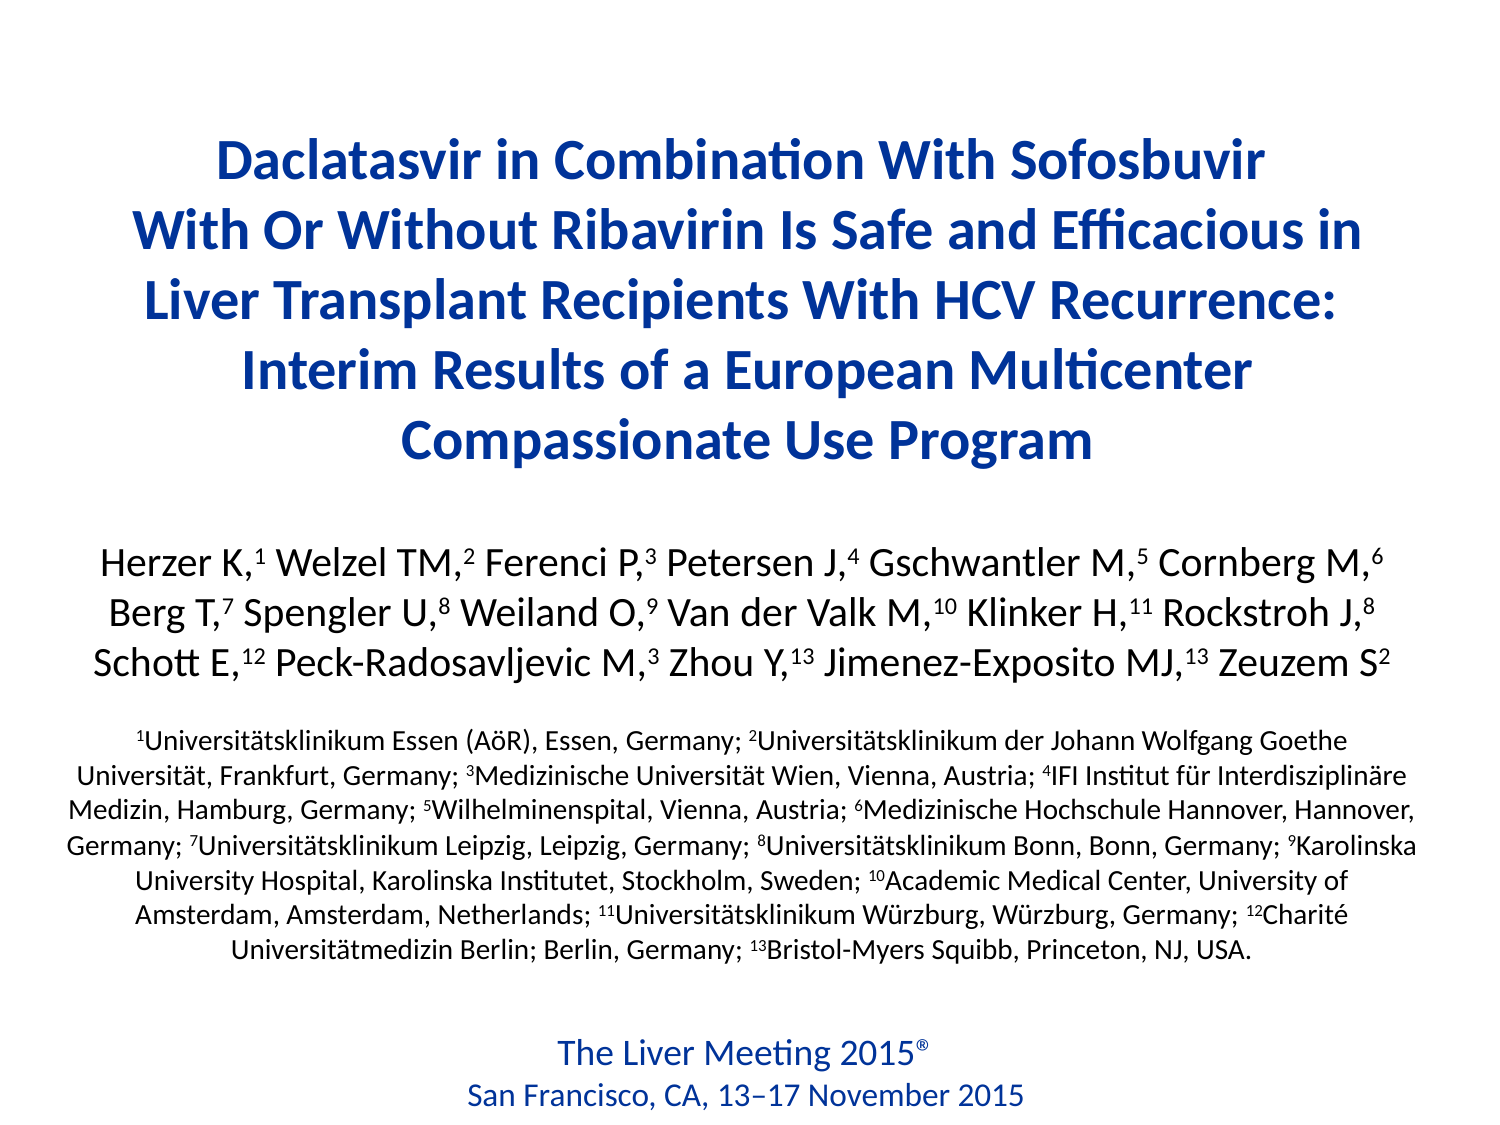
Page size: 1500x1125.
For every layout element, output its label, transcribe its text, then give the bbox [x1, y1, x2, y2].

text_box 1Universitätsklinikum Essen (AöR), Essen, Germany; 2Universitätsklinikum der Johann Wolfgang Goethe Universität, Frankfurt, Germany; 3Medizinische Universität Wien, Vienna, Austria; 4IFI Institut für Interdisziplinäre Medizin, Hamburg, Germany; 5Wilhelminenspital, Vienna, Austria; 6Medizinische Hochschule Hannover, Hannover, Germany; 7Universitätsklinikum Leipzig, Leipzig, Germany; 8Universitätsklinikum Bonn, Bonn, Germany; 9Karolinska University Hospital, Karolinska Institutet, Stockholm, Sweden; 10Academic Medical Center, University of Amsterdam, Amsterdam, Netherlands; 11Universitätsklinikum Würzburg, Würzburg, Germany; 12Charité Universitätmedizin Berlin; Berlin, Germany; 13Bristol-Myers Squibb, Princeton, NJ, USA. [49, 713, 1434, 973]
title Daclatasvir in Combination With Sofosbuvir With Or Without Ribavirin Is Safe and Efficacious in Liver Transplant Recipients With HCV Recurrence: Interim Results of a European Multicenter Compassionate Use Program [23, 139, 1460, 479]
text_box The Liver Meeting 2015® San Francisco, CA, 13–17 November 2015 [452, 1020, 1041, 1121]
subtitle Herzer K,1 Welzel TM,2 Ferenci P,3 Petersen J,4 Gschwantler M,5 Cornberg M,6 Berg T,7 Spengler U,8 Weiland O,9 Van der Valk M,10 Klinker H,11 Rockstroh J,8 Schott E,12 Peck-Radosavljevic M,3 Zhou Y,13 Jimenez-Exposito MJ,13 Zeuzem S2 [62, 527, 1421, 654]
